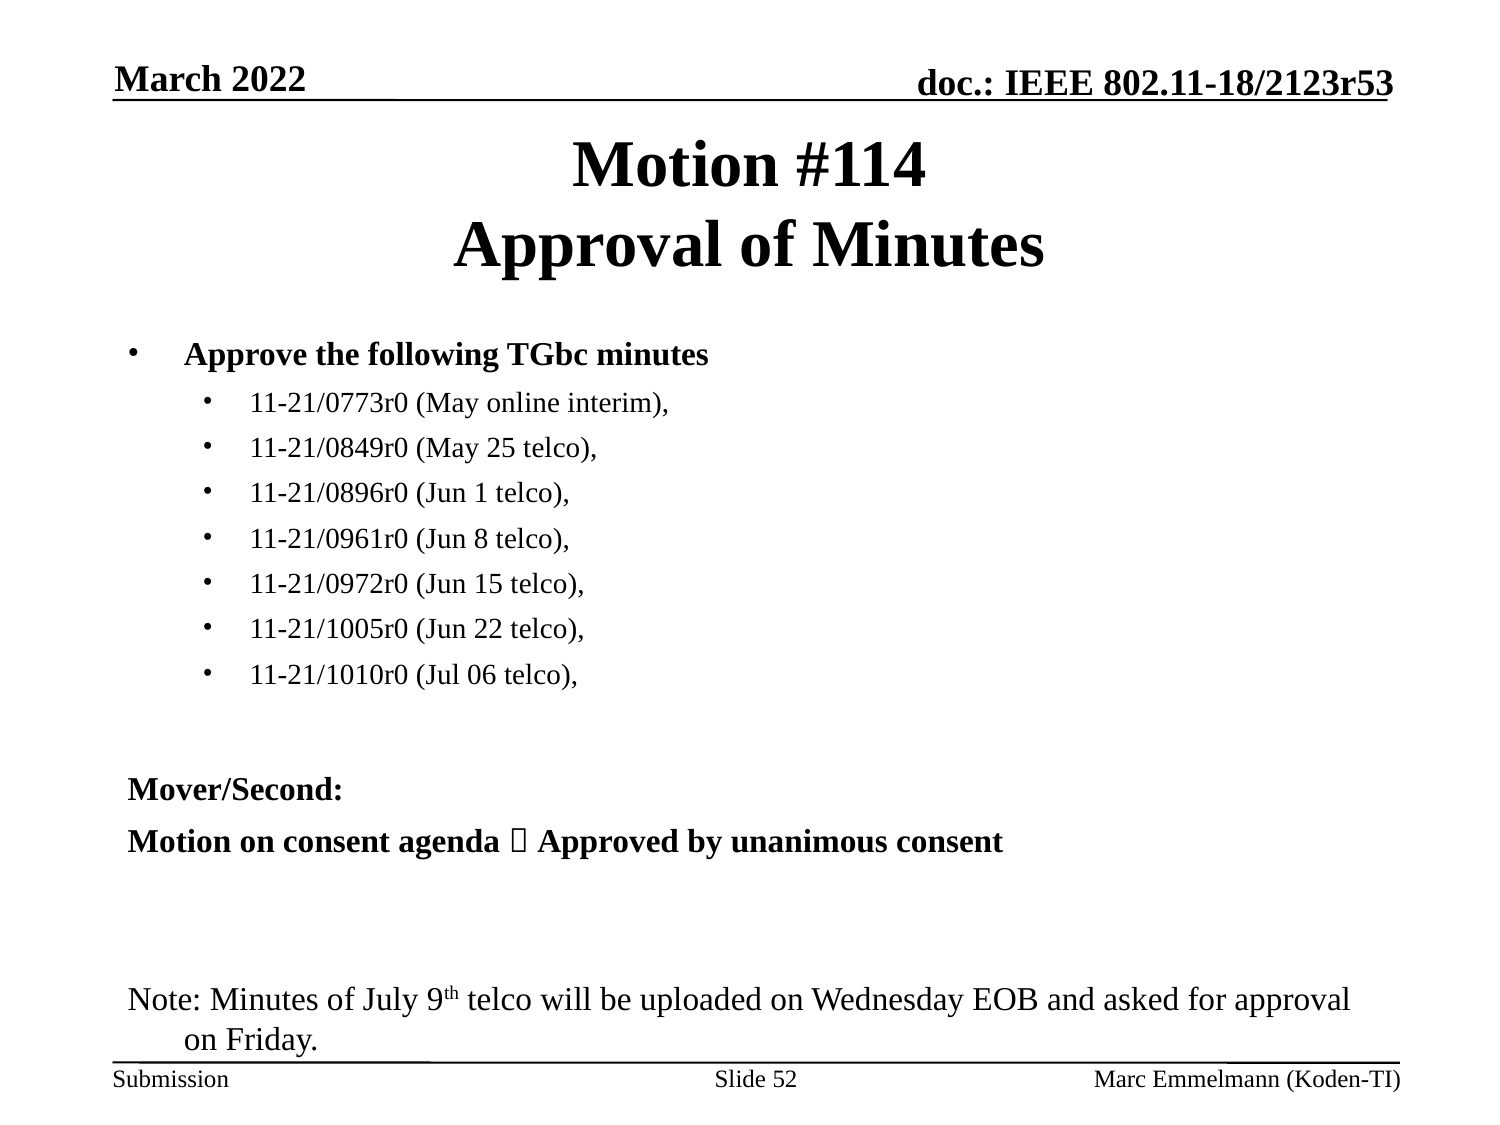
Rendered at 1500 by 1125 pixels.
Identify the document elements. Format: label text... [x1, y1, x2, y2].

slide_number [114, 54, 423, 100]
slide_number Slide 52 [712, 1061, 800, 1123]
footer Marc Emmelmann (Koden-TI) [878, 1061, 1402, 1093]
title Motion #114 Approval of Minutes [112, 112, 1388, 288]
list Approve the following TGbc minutes 11-21/0773r0 (May online interim), 11-21/0849r0 (May 25 telco), 11-21/0896r0 (Jun 1 telco), 11-21/0961r0 (Jun 8 telco), 11-21/0972r0 (Jun 15 telco), 11-21/1005r0 (Jun 22 telco), 11-21/1010r0 (Jul 06 telco), Mover/Second: Motion on consent agenda  Approved by unanimous consent Note: Minutes of July 9th telco will be uploaded on Wednesday EOB and asked for approval on Friday. [112, 324, 1388, 1000]
